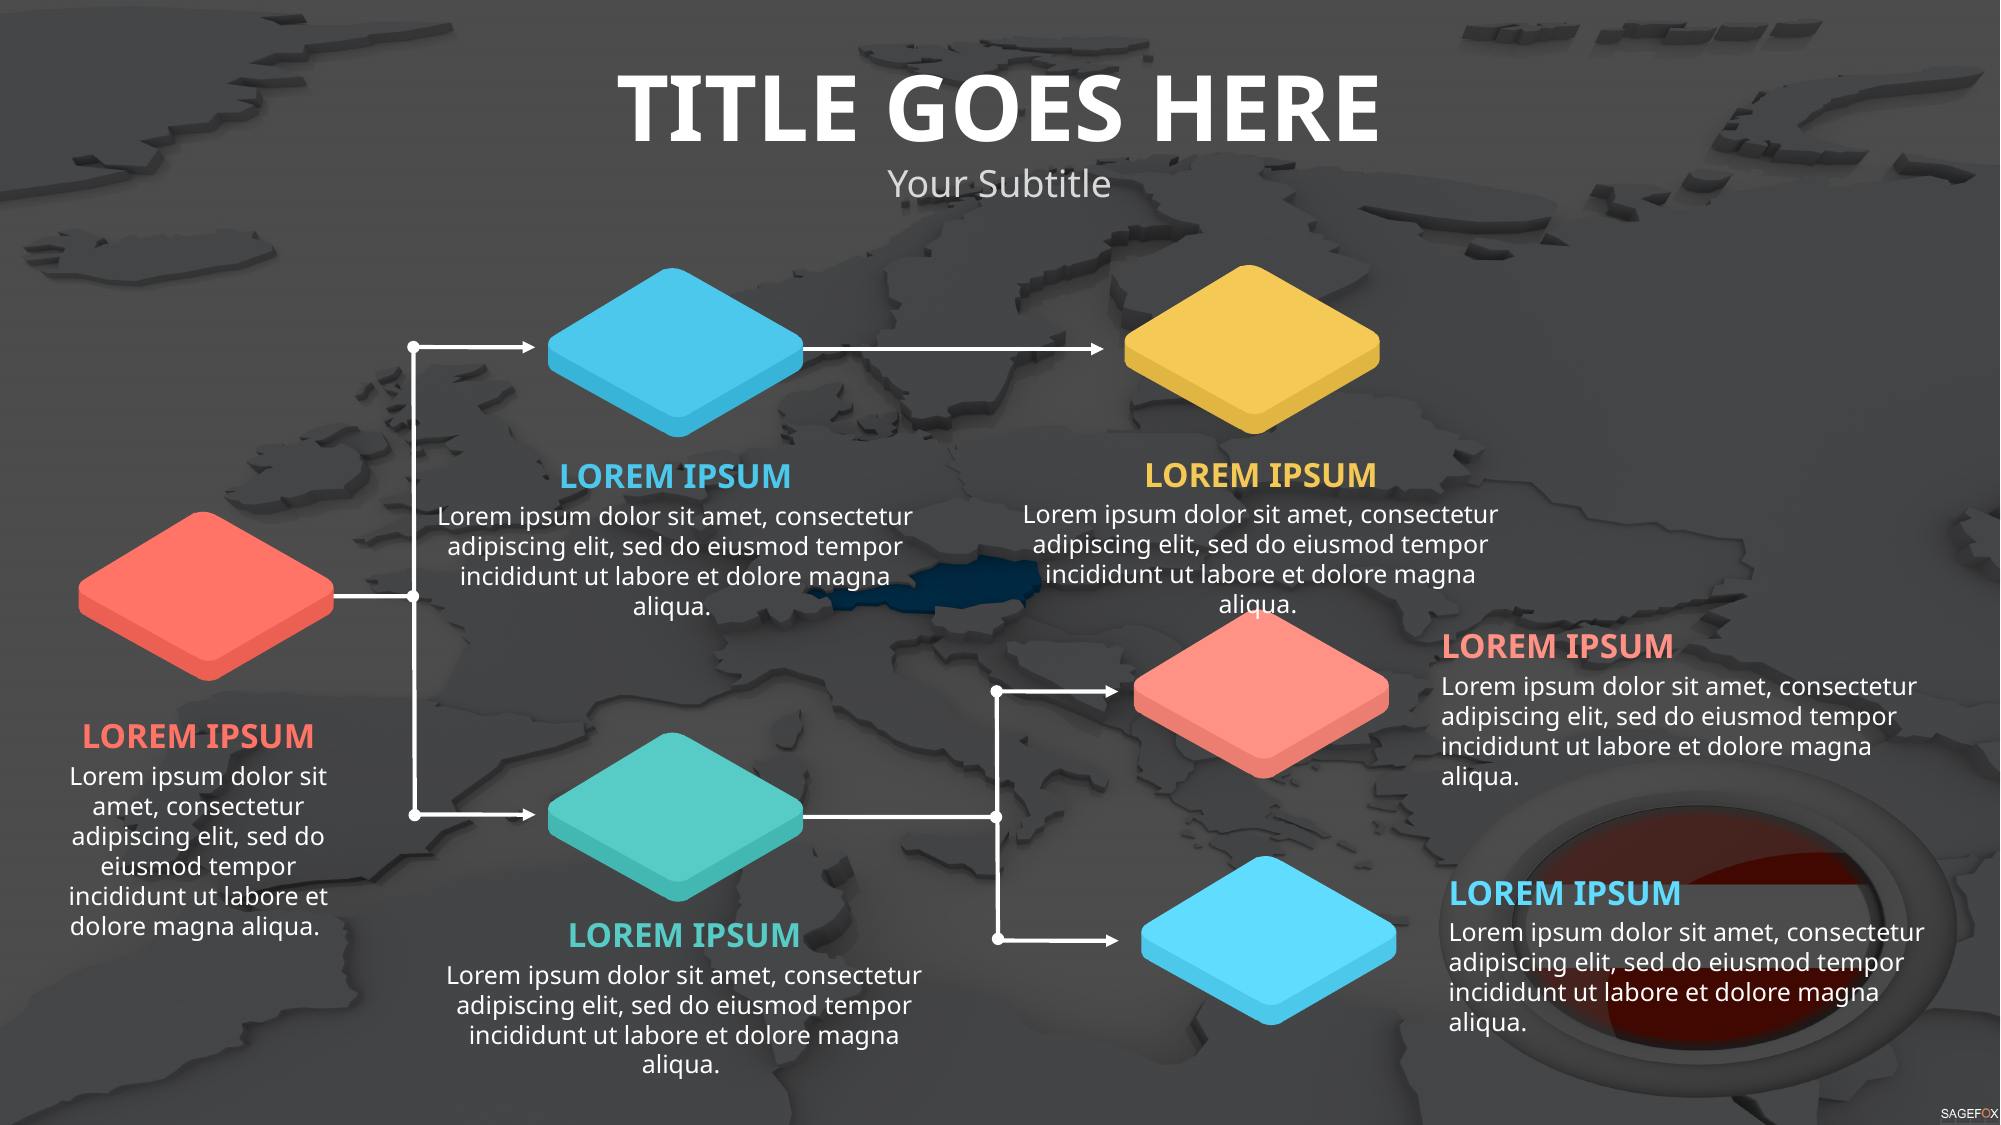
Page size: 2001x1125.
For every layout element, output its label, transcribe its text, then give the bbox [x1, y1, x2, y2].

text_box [1124, 264, 1380, 435]
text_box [1133, 609, 1389, 779]
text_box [785, 691, 1119, 941]
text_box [78, 511, 334, 681]
text_box LOREM IPSUM Lorem ipsum dolor sit amet, consectetur adipiscing elit, sed do eiusmod tempor incididunt ut labore et dolore magna aliqua. [1426, 617, 1952, 798]
text_box LOREM IPSUM Lorem ipsum dolor sit amet, consectetur adipiscing elit, sed do eiusmod tempor incididunt ut labore et dolore magna aliqua. [422, 906, 948, 1087]
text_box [548, 732, 804, 902]
picture [0, 0, 2001, 1125]
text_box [548, 268, 804, 438]
text_box LOREM IPSUM Lorem ipsum dolor sit amet, consectetur adipiscing elit, sed do eiusmod tempor incididunt ut labore et dolore magna aliqua. [1433, 864, 1959, 1044]
text_box LOREM IPSUM Lorem ipsum dolor sit amet, consectetur adipiscing elit, sed do eiusmod tempor incididunt ut labore et dolore magna aliqua. [28, 708, 369, 948]
text_box LOREM IPSUM Lorem ipsum dolor sit amet, consectetur adipiscing elit, sed do eiusmod tempor incididunt ut labore et dolore magna aliqua. [998, 446, 1524, 626]
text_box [322, 347, 536, 816]
text_box TITLE GOES HERE Your Subtitle [548, 42, 1452, 322]
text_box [1141, 855, 1397, 1026]
text_box LOREM IPSUM Lorem ipsum dolor sit amet, consectetur adipiscing elit, sed do eiusmod tempor incididunt ut labore et dolore magna aliqua. [536, 447, 939, 628]
